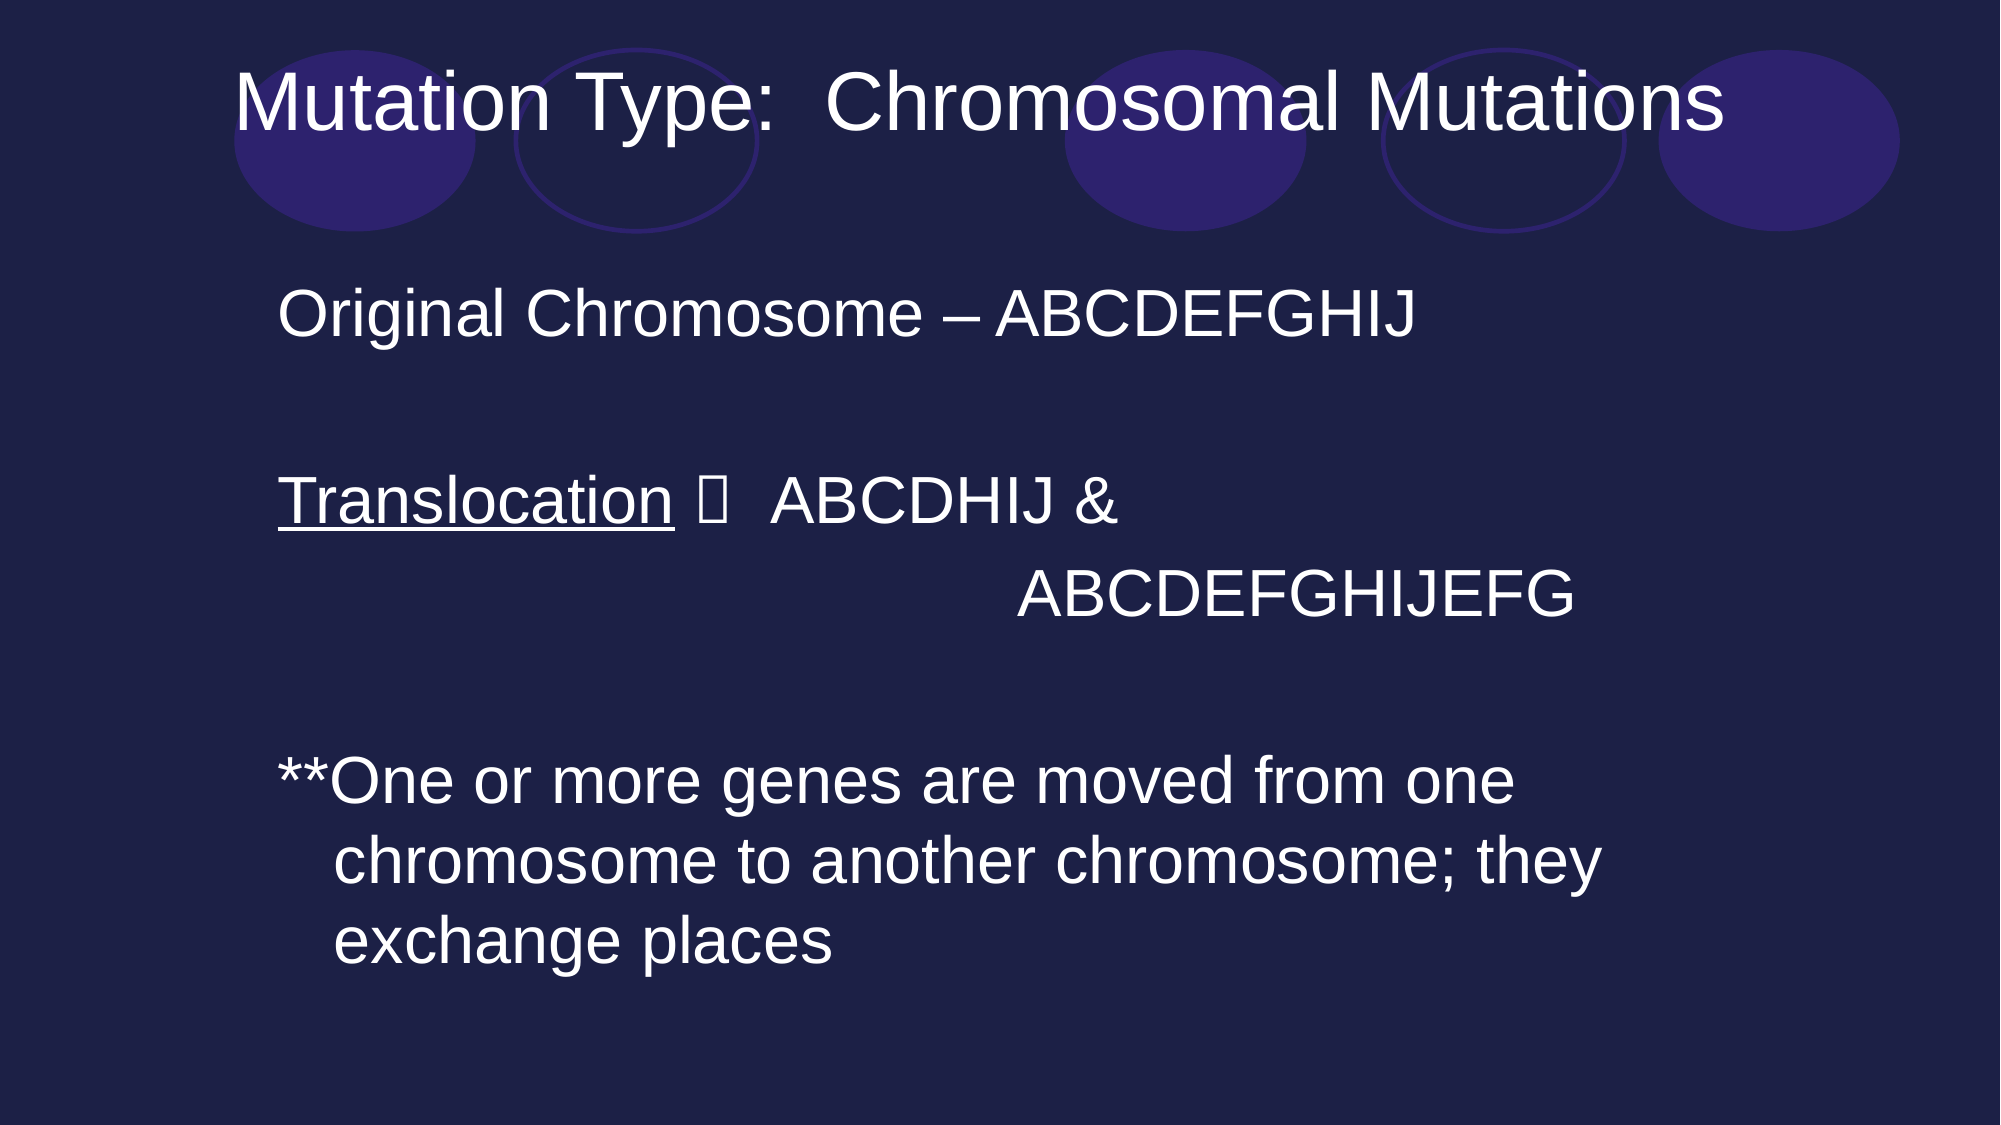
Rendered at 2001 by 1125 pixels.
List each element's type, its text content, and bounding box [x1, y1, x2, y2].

title Mutation Type: Chromosomal Mutations [218, 4, 1782, 191]
list Original Chromosome – ABCDEFGHIJ Translocation  ABCDHIJ & ABCDEFGHIJEFG **One or more genes are moved from one chromosome to another chromosome; they exchange places [262, 262, 1738, 1005]
